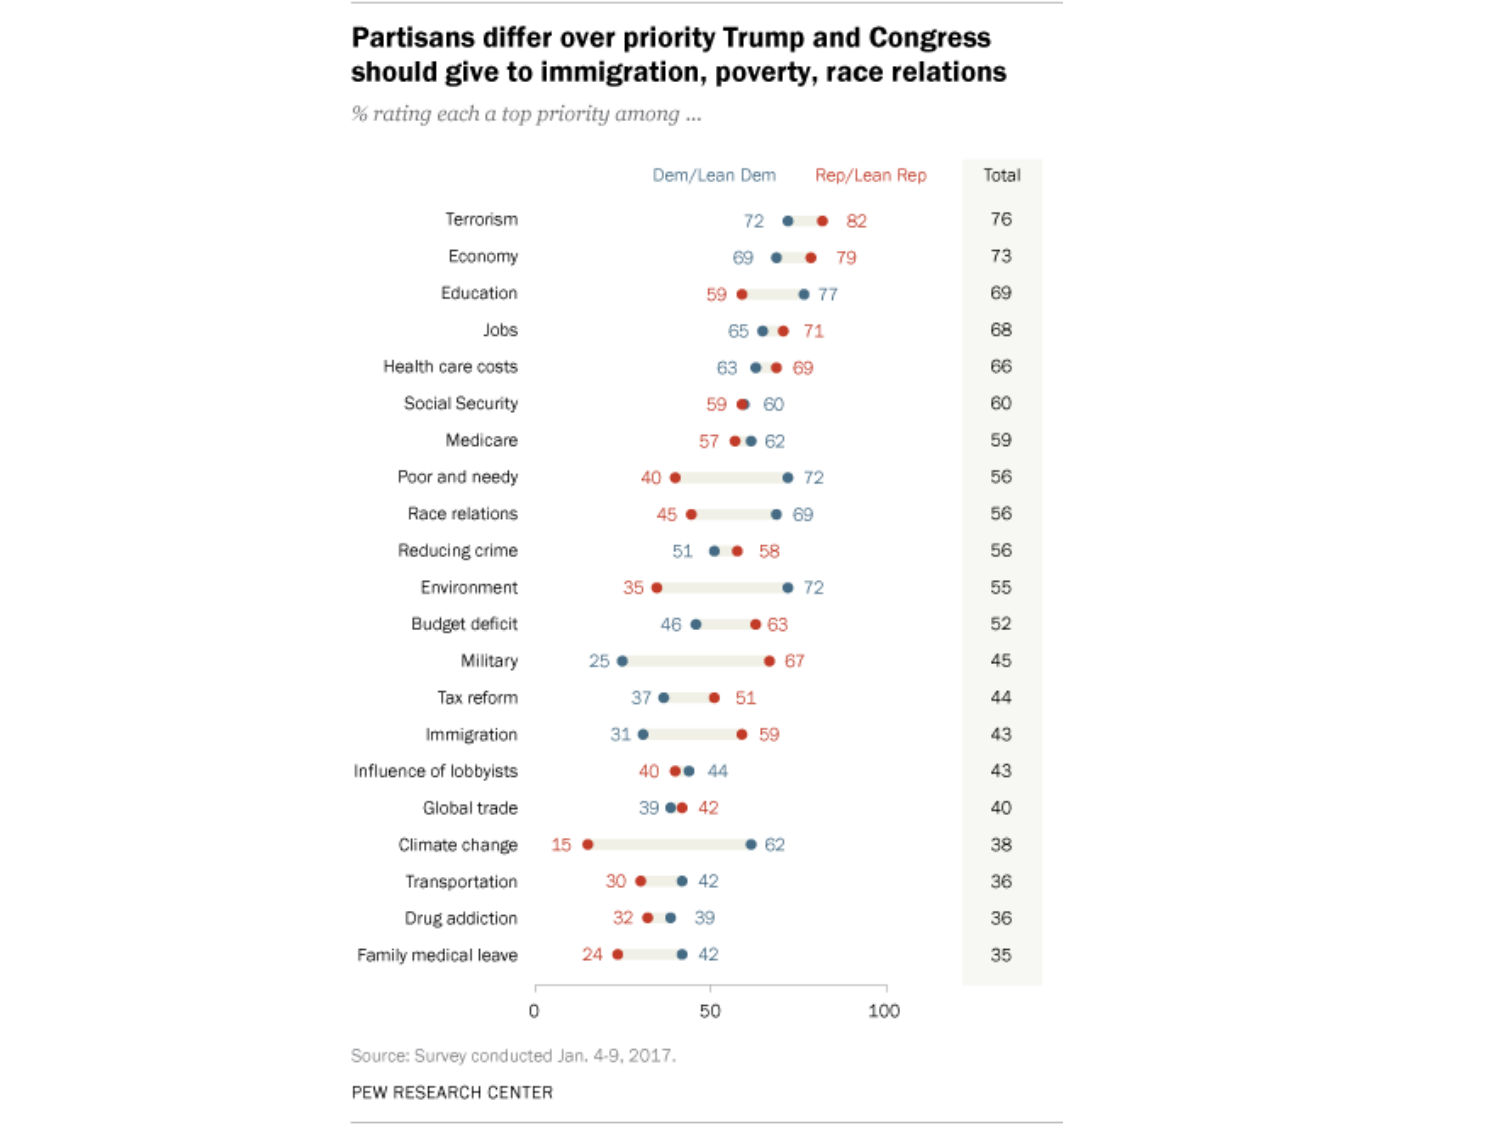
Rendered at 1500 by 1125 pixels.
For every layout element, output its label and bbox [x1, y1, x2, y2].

list [349, 0, 1063, 1125]
